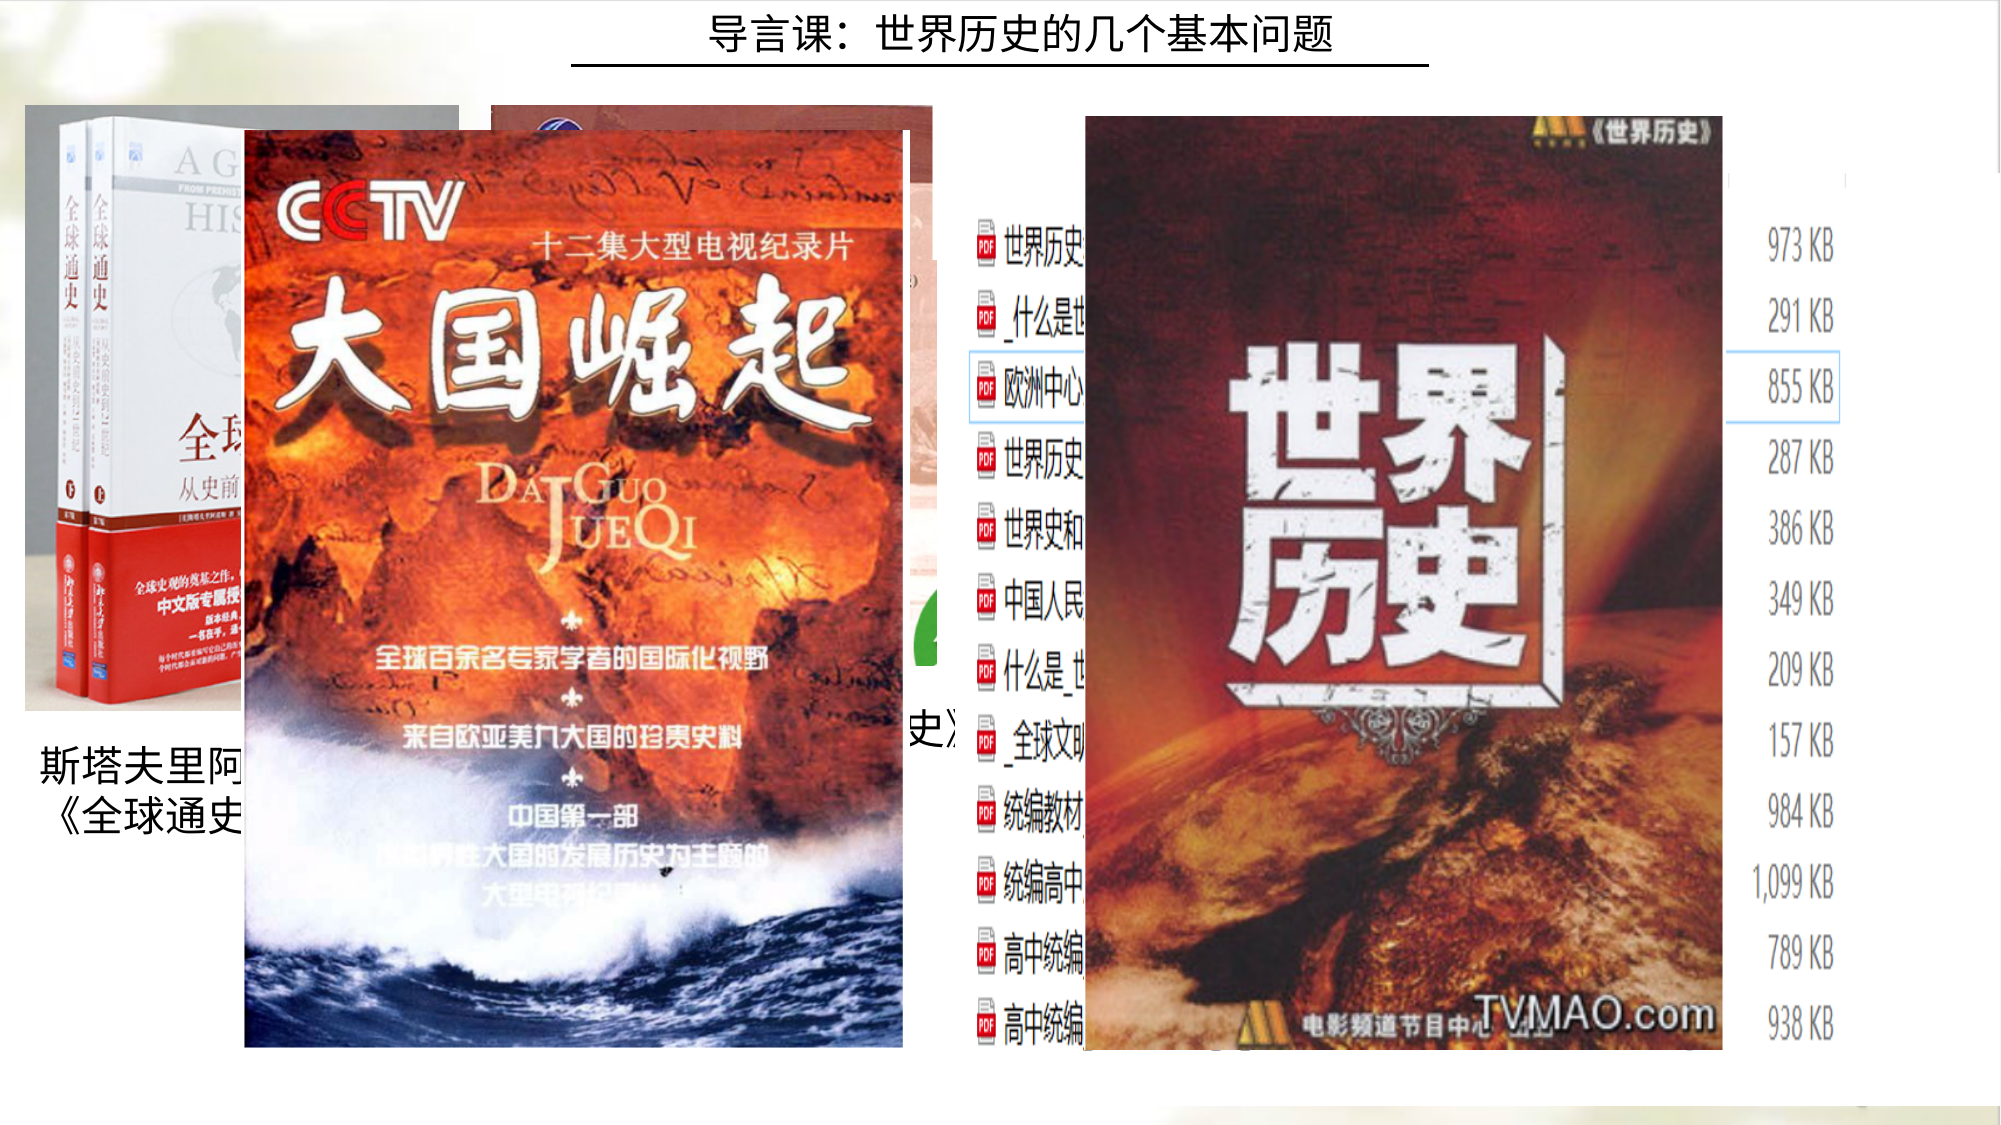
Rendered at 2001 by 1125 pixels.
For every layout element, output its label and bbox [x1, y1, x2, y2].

picture [0, 0, 2001, 1125]
text_box [25, 105, 459, 849]
text_box [570, 0, 1430, 66]
text_box [955, 118, 2000, 1106]
text_box [470, 105, 1009, 762]
